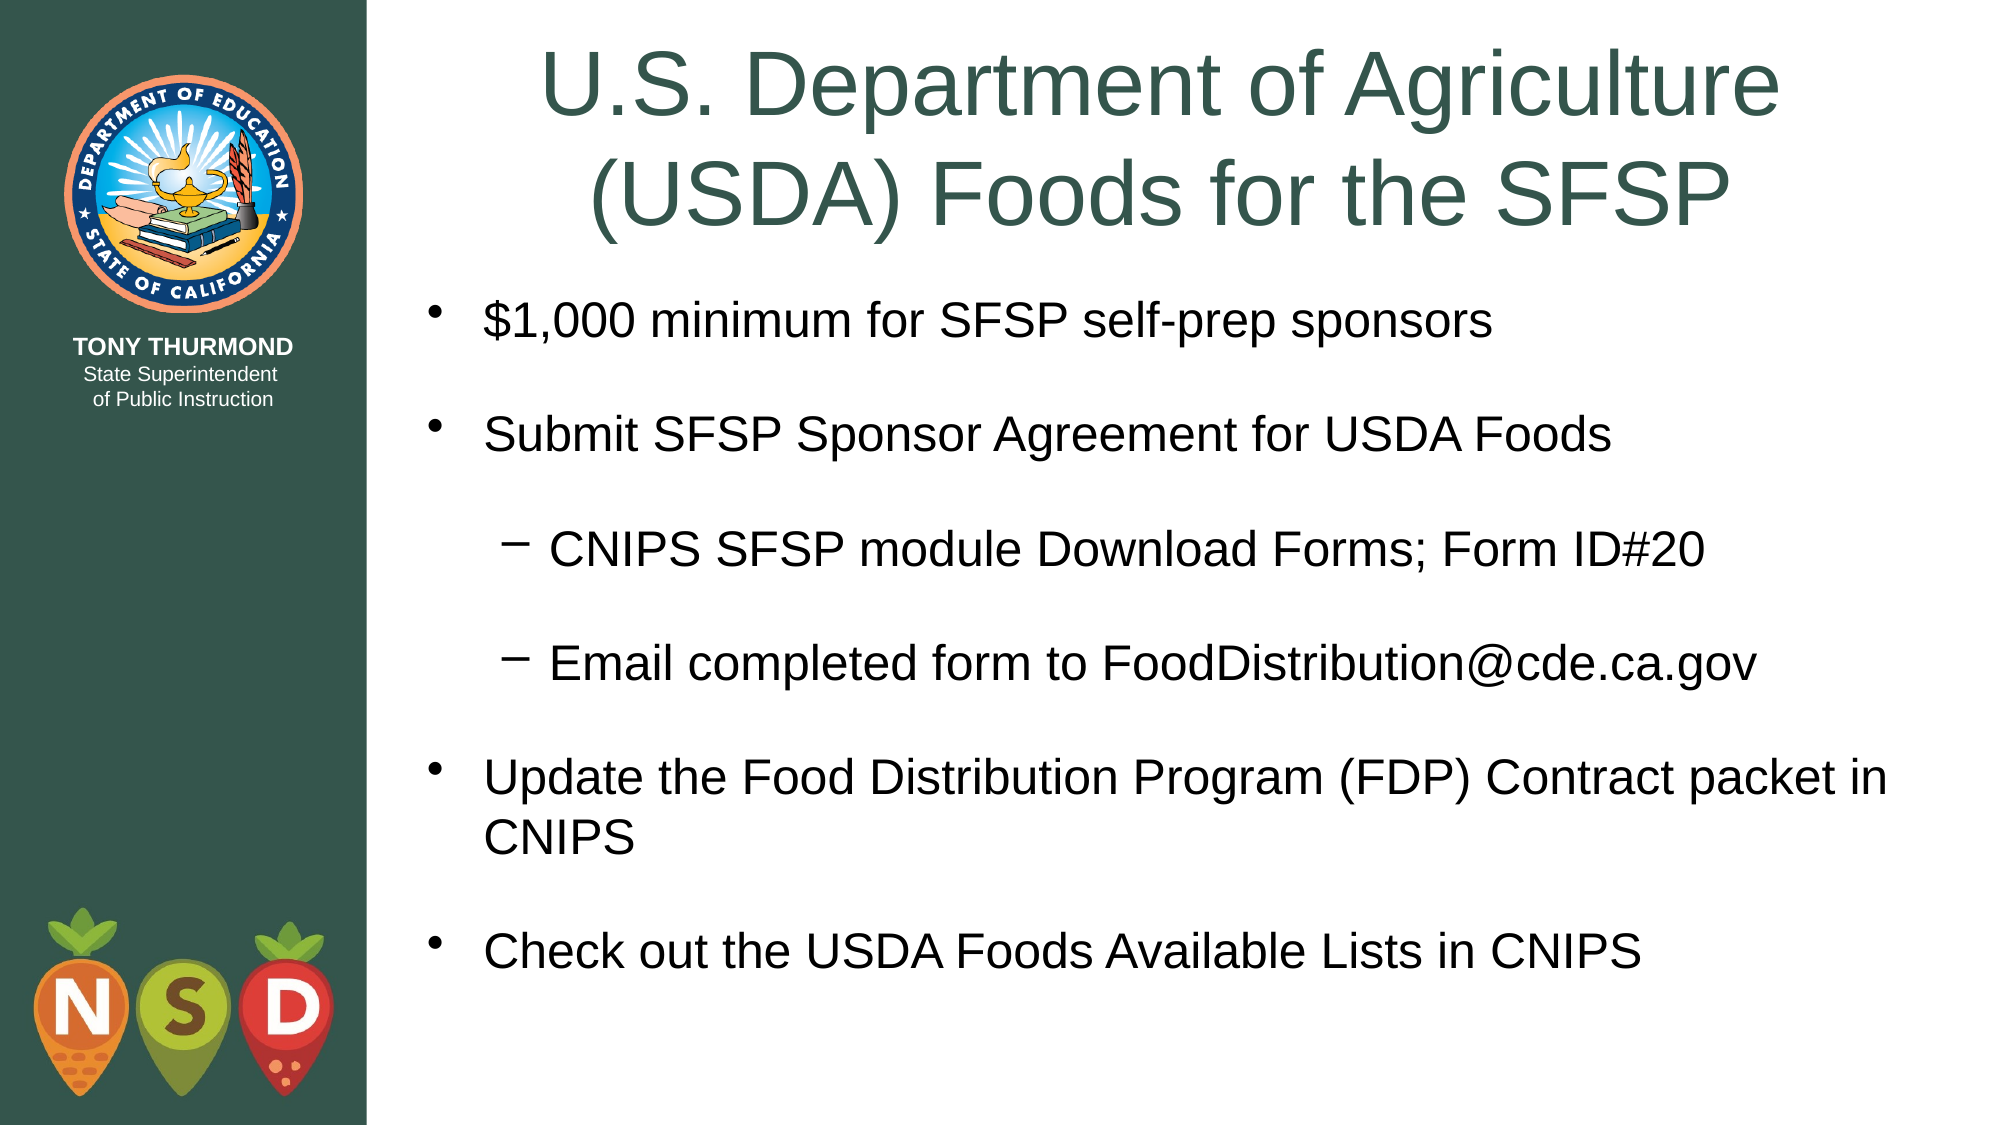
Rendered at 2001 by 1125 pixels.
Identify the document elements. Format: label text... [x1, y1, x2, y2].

list $1,000 minimum for SFSP self-prep sponsors Submit SFSP Sponsor Agreement for USDA Foods CNIPS SFSP module Download Forms; Form ID#20 Email completed form to FoodDistribution@cde.ca.gov Update the Food Distribution Program (FDP) Contract packet in CNIPS Check out the USDA Foods Available Lists in CNIPS [411, 280, 1952, 937]
picture [13, 892, 354, 1108]
title U.S. Department of Agriculture (USDA) Foods for the SFSP [411, 0, 1912, 280]
picture [64, 74, 303, 313]
